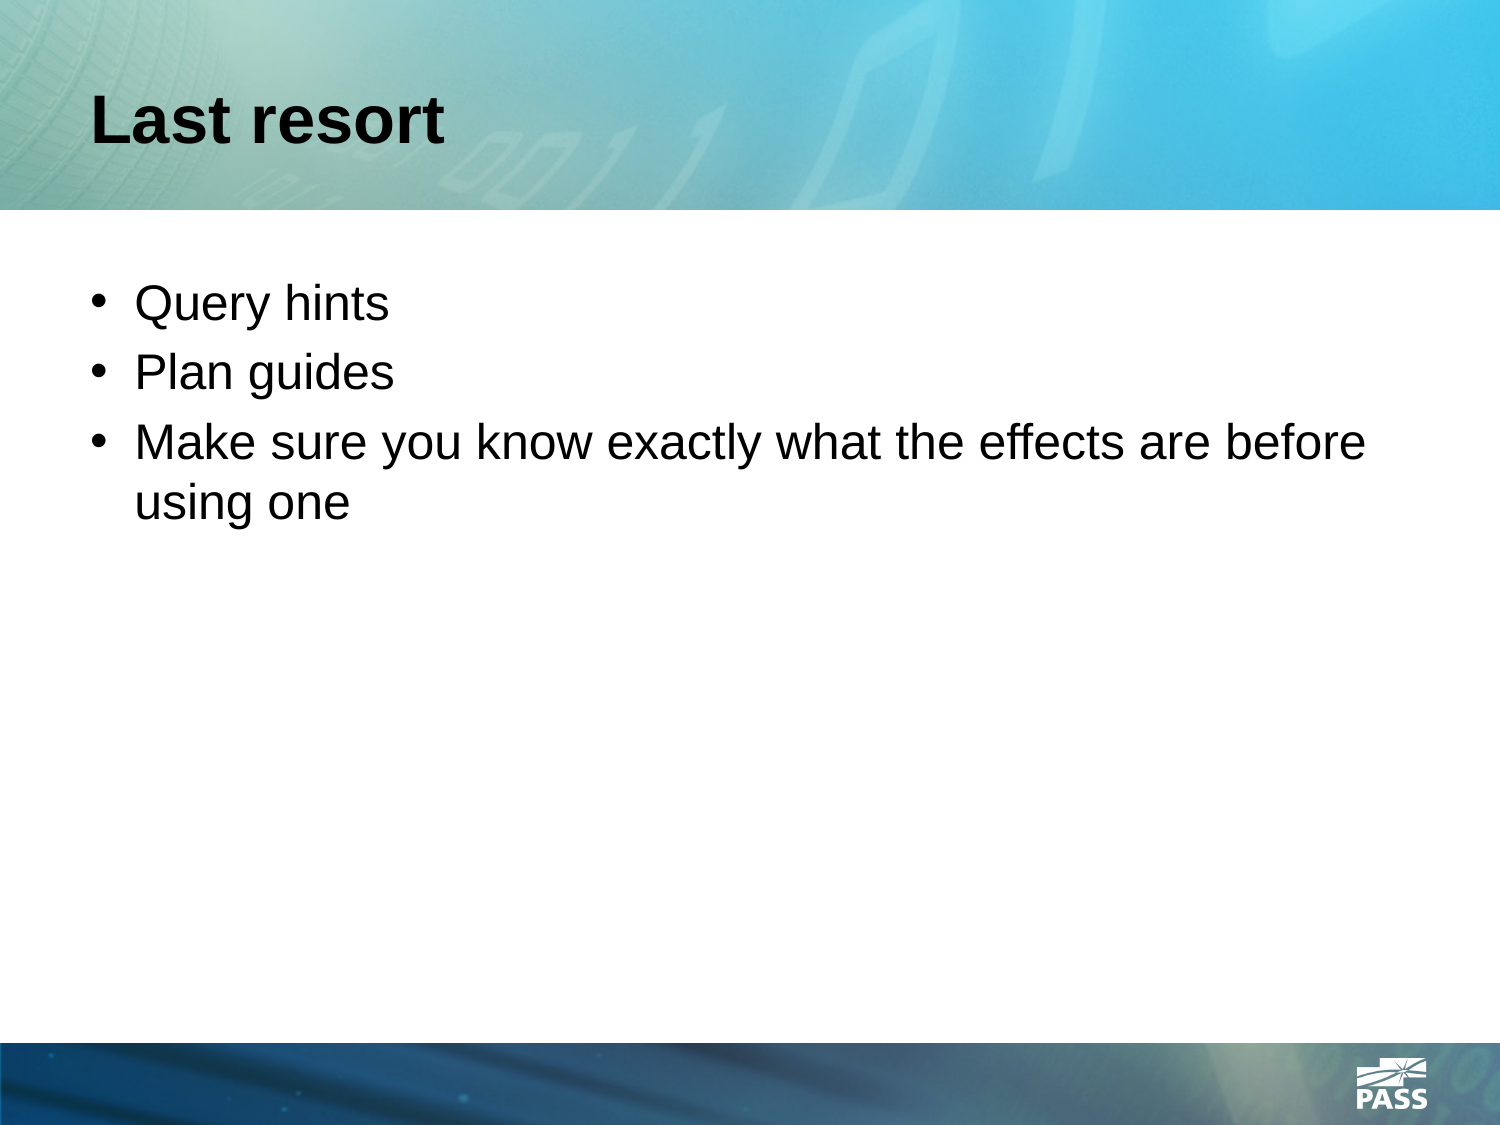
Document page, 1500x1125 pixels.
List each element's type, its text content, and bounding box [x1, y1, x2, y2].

list Query hints Plan guides Make sure you know exactly what the effects are before using one [75, 262, 1425, 1005]
picture [0, 1043, 1500, 1125]
picture [0, 0, 1500, 210]
title Last resort [75, 22, 1425, 210]
